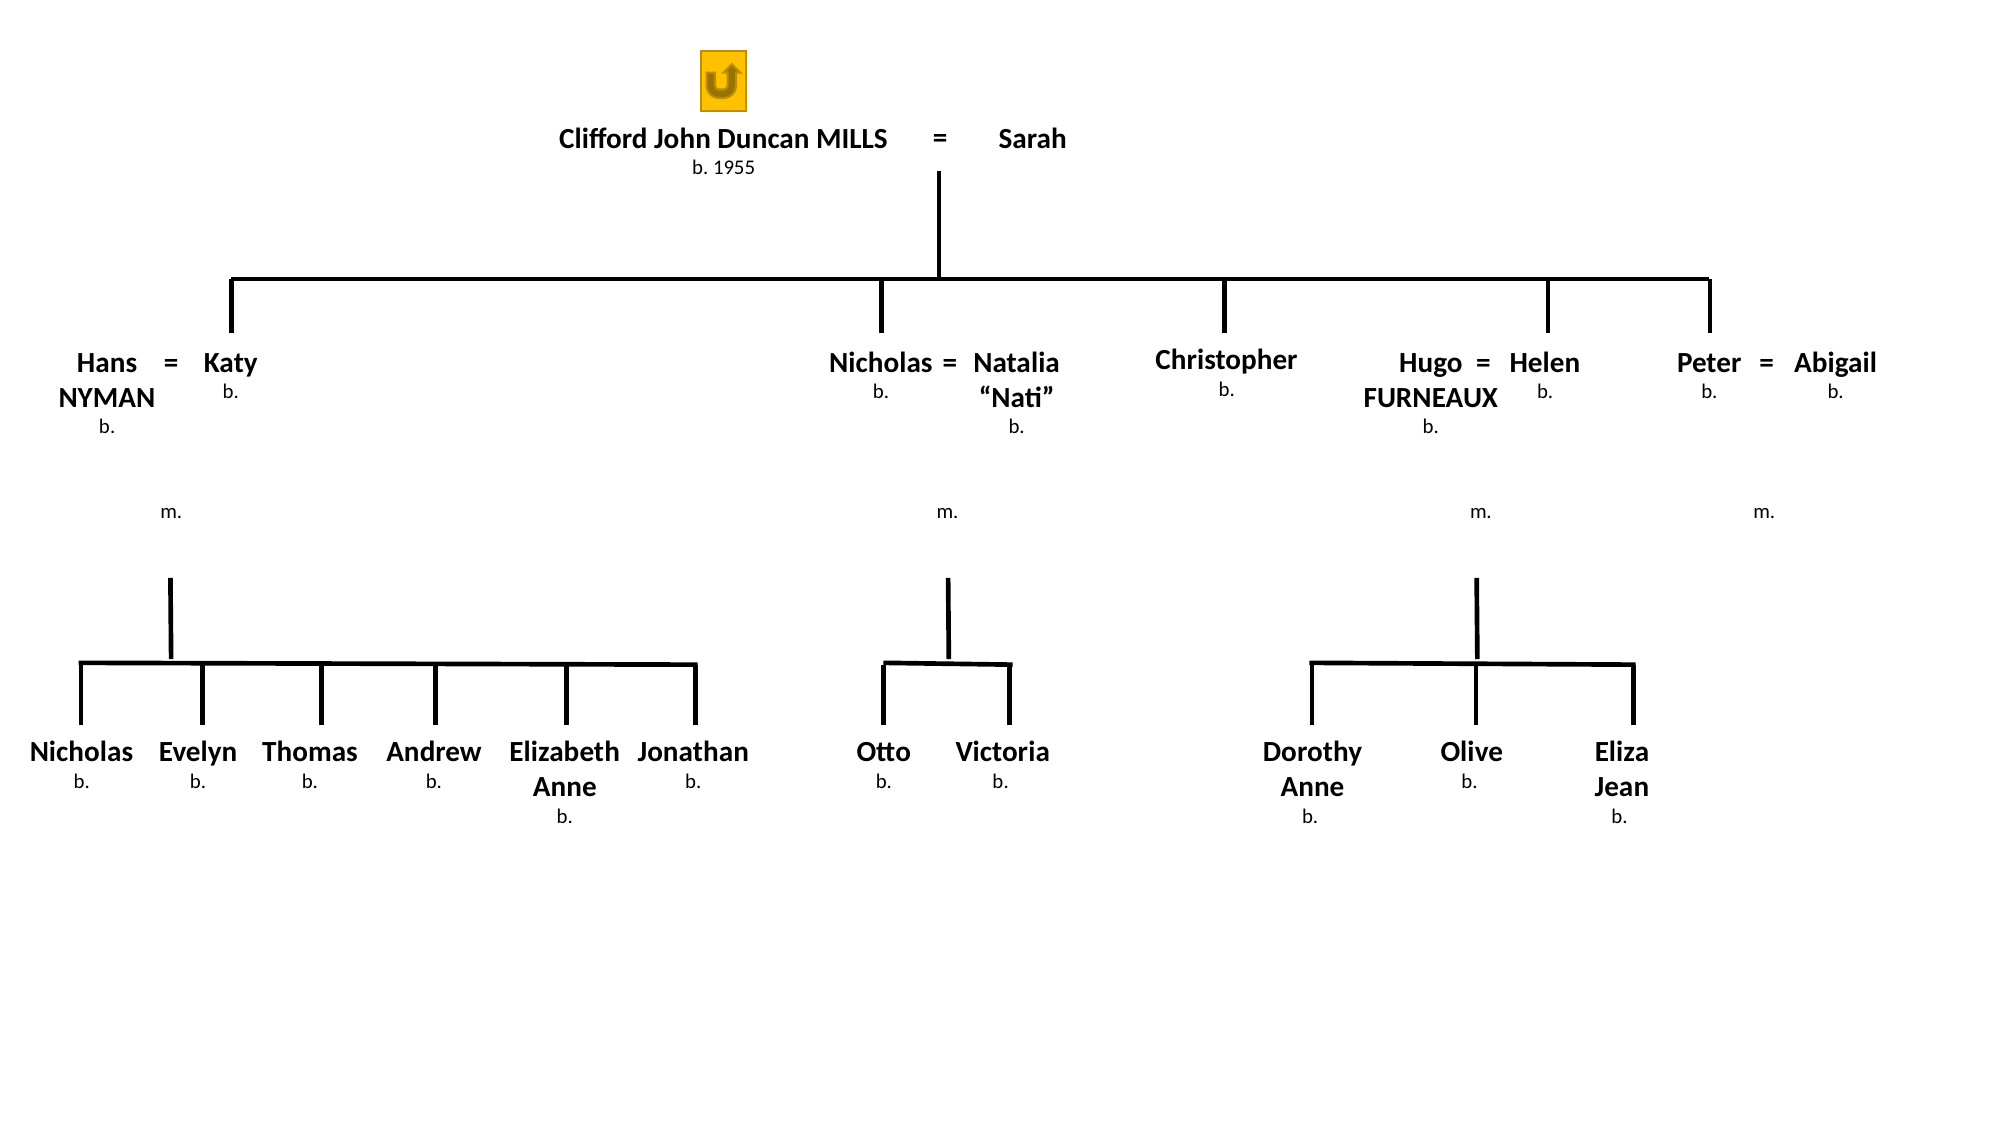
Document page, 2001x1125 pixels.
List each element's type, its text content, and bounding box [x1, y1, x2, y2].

text_box Jonathan b. [636, 724, 765, 800]
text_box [1347, 335, 1596, 533]
text_box Eliza Jean b. [1579, 724, 1665, 835]
text_box Nicholas b. [14, 724, 149, 825]
text_box Andrew b. [371, 724, 494, 800]
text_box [1661, 335, 1893, 533]
text_box Thomas b. [253, 724, 371, 800]
text_box [700, 50, 747, 111]
text_box Dorothy Anne b. [1248, 724, 1377, 835]
text_box Otto b. [841, 724, 926, 800]
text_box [43, 335, 274, 533]
text_box Victoria b. [940, 724, 1066, 800]
text_box Olive b. [1425, 724, 1519, 800]
text_box Evelyn b. [149, 724, 253, 800]
text_box Christopher b. [1140, 333, 1313, 408]
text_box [539, 111, 1083, 198]
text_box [813, 335, 1076, 533]
text_box Elizabeth Anne b. [494, 724, 636, 835]
